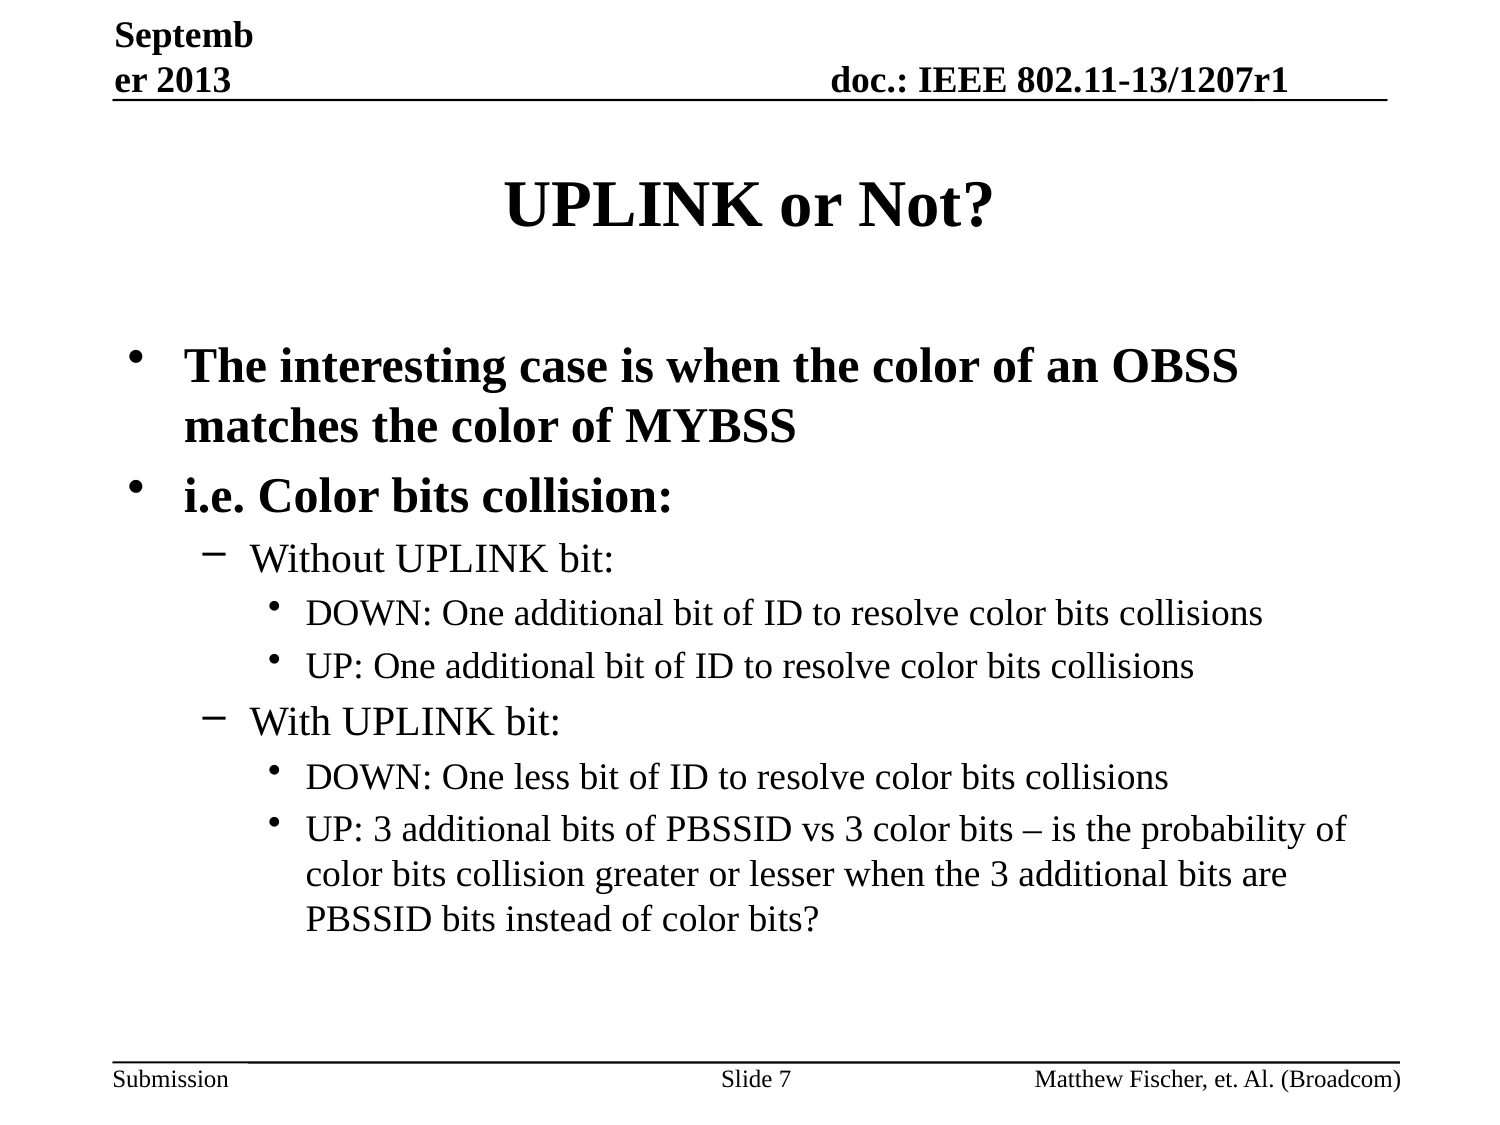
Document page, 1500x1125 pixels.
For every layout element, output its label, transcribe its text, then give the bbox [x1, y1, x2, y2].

slide_number Slide 7 [712, 1061, 800, 1093]
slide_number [114, 54, 270, 101]
list The interesting case is when the color of an OBSS matches the color of MYBSS i.e. Color bits collision: Without UPLINK bit: DOWN: One additional bit of ID to resolve color bits collisions UP: One additional bit of ID to resolve color bits collisions With UPLINK bit: DOWN: One less bit of ID to resolve color bits collisions UP: 3 additional bits of PBSSID vs 3 color bits – is the probability of color bits collision greater or lesser when the 3 additional bits are PBSSID bits instead of color bits? [112, 324, 1388, 1000]
footer Matthew Fischer, et. Al. (Broadcom) [1029, 1061, 1402, 1093]
title UPLINK or Not? [112, 112, 1388, 288]
